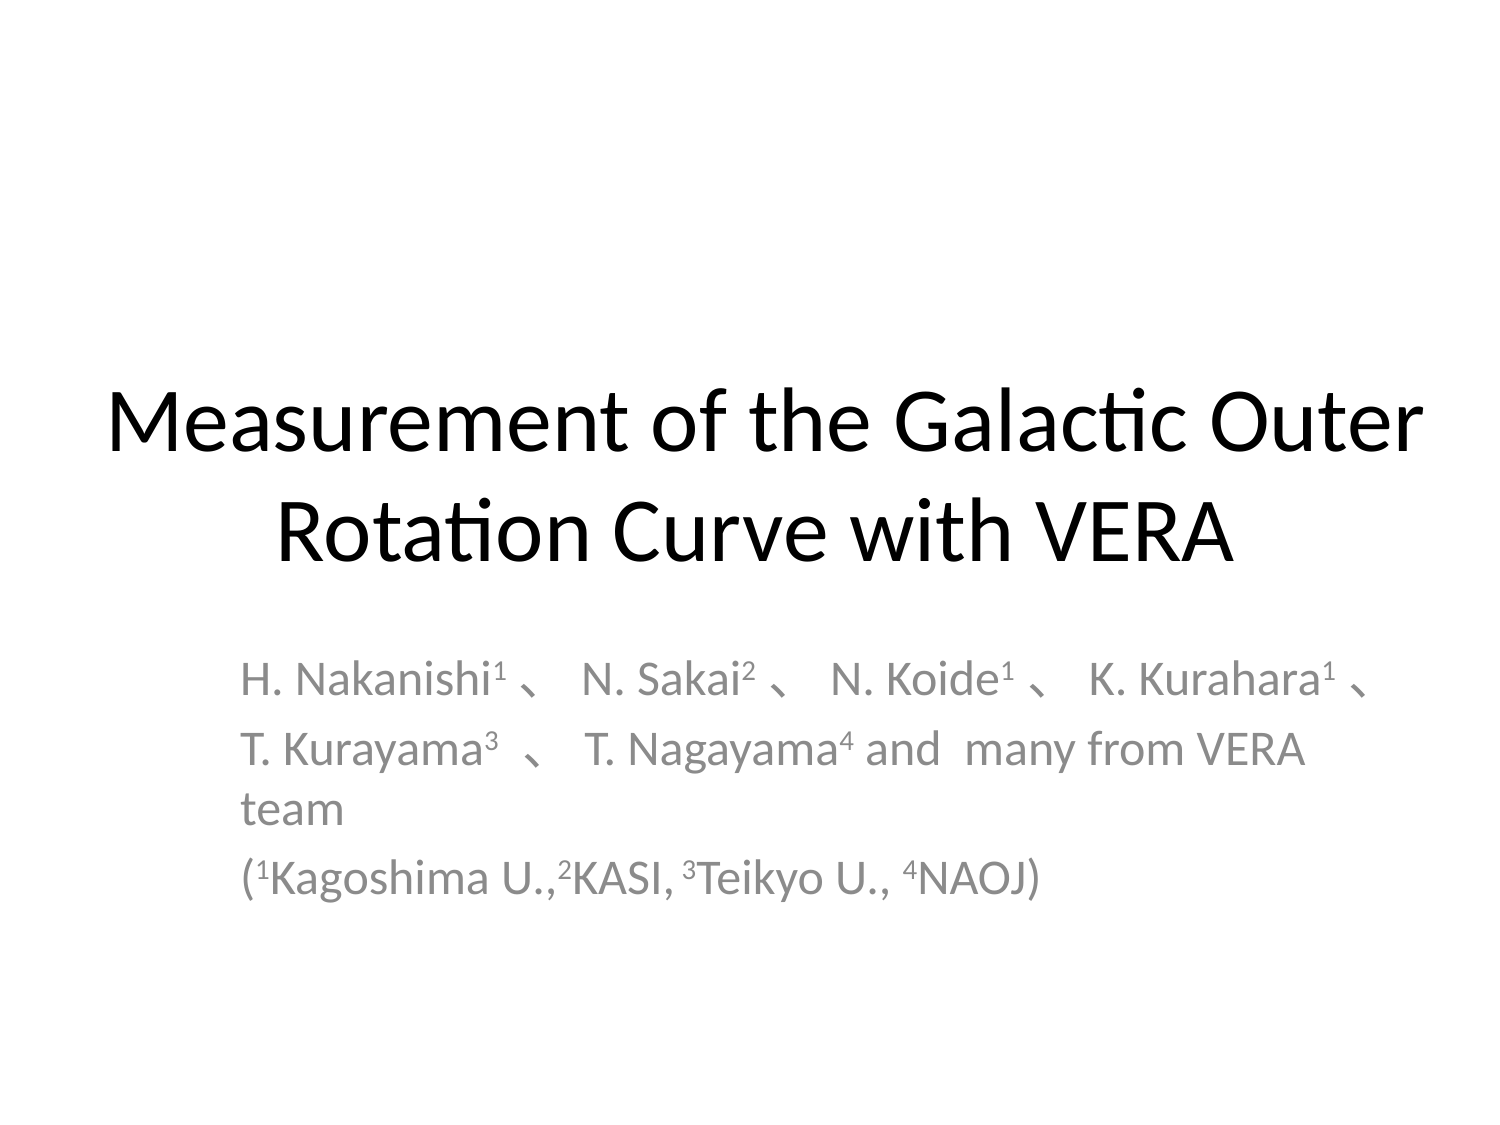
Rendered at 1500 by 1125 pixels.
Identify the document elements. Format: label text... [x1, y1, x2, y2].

subtitle H. Nakanishi1、N. Sakai2、N. Koide1、K. Kurahara1、 T. Kurayama3 、T. Nagayama4 and many from VERA team (1Kagoshima U.,2KASI, 3Teikyo U., 4NAOJ) [225, 637, 1432, 925]
title Measurement of the Galactic Outer Rotation Curve with VERA [32, 349, 1500, 591]
